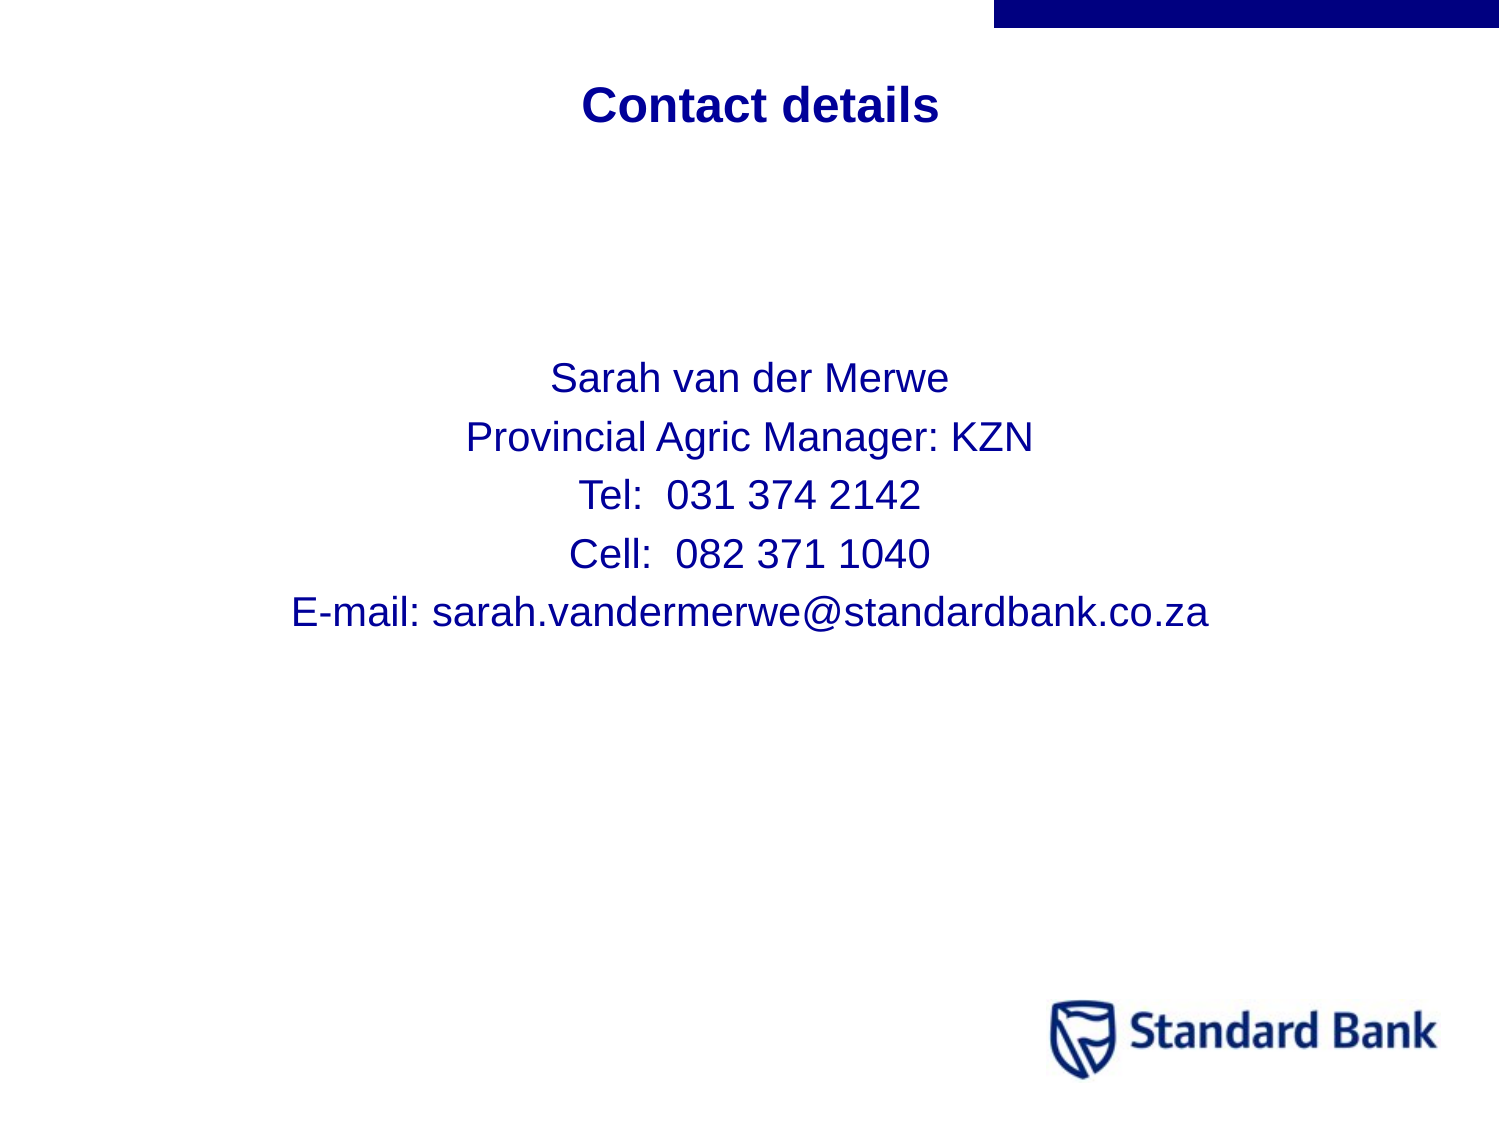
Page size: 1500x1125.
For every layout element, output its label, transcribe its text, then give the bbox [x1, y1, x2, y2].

list Sarah van der Merwe Provincial Agric Manager: KZN Tel: 031 374 2142 Cell: 082 371 1040 E-mail: sarah.vandermerwe@standardbank.co.za [56, 168, 1444, 988]
picture [1046, 999, 1441, 1083]
title Contact details [309, 63, 1212, 143]
